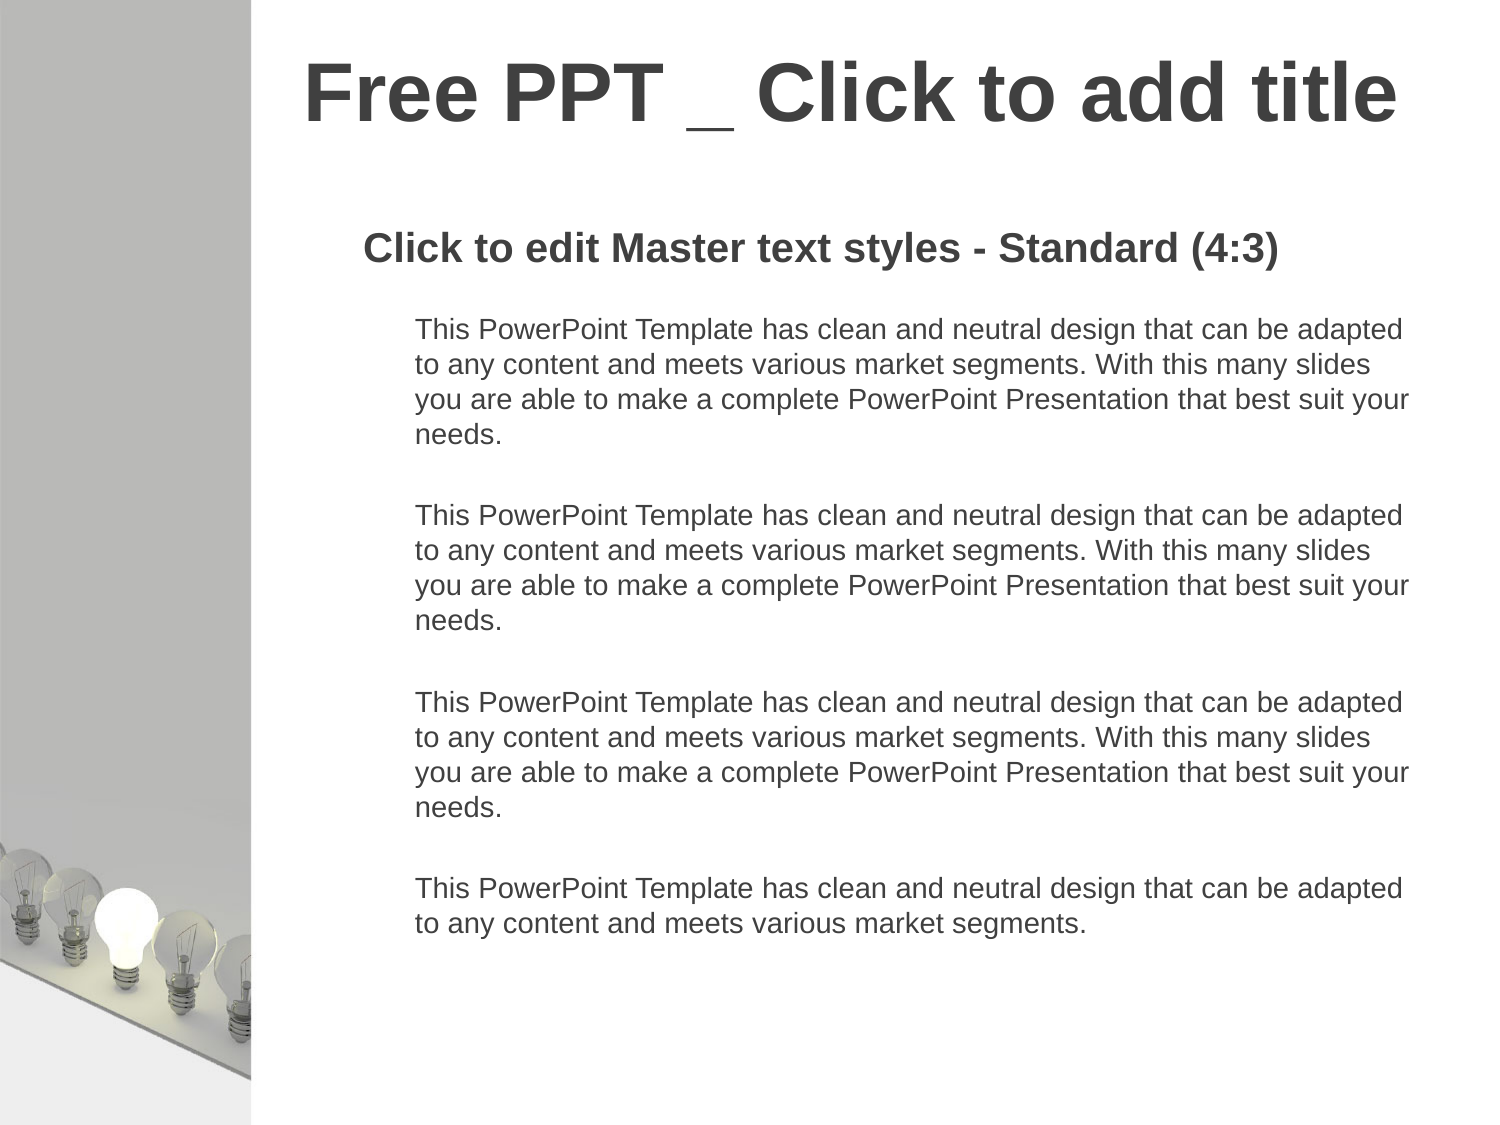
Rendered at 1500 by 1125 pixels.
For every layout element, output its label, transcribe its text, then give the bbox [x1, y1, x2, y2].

list Click to edit Master text styles - Standard (4:3) [348, 208, 1425, 284]
list This PowerPoint Template has clean and neutral design that can be adapted to any content and meets various market segments. With this many slides you are able to make a complete PowerPoint Presentation that best suit your needs. This PowerPoint Template has clean and neutral design that can be adapted to any content and meets various market segments. With this many slides you are able to make a complete PowerPoint Presentation that best suit your needs. This PowerPoint Template has clean and neutral design that can be adapted to any content and meets various market segments. With this many slides you are able to make a complete PowerPoint Presentation that best suit your needs. This PowerPoint Template has clean and neutral design that can be adapted to any content and meets various market segments. [350, 302, 1427, 984]
title Free PPT _ Click to add title [265, 0, 1500, 176]
picture [0, 0, 1500, 1125]
